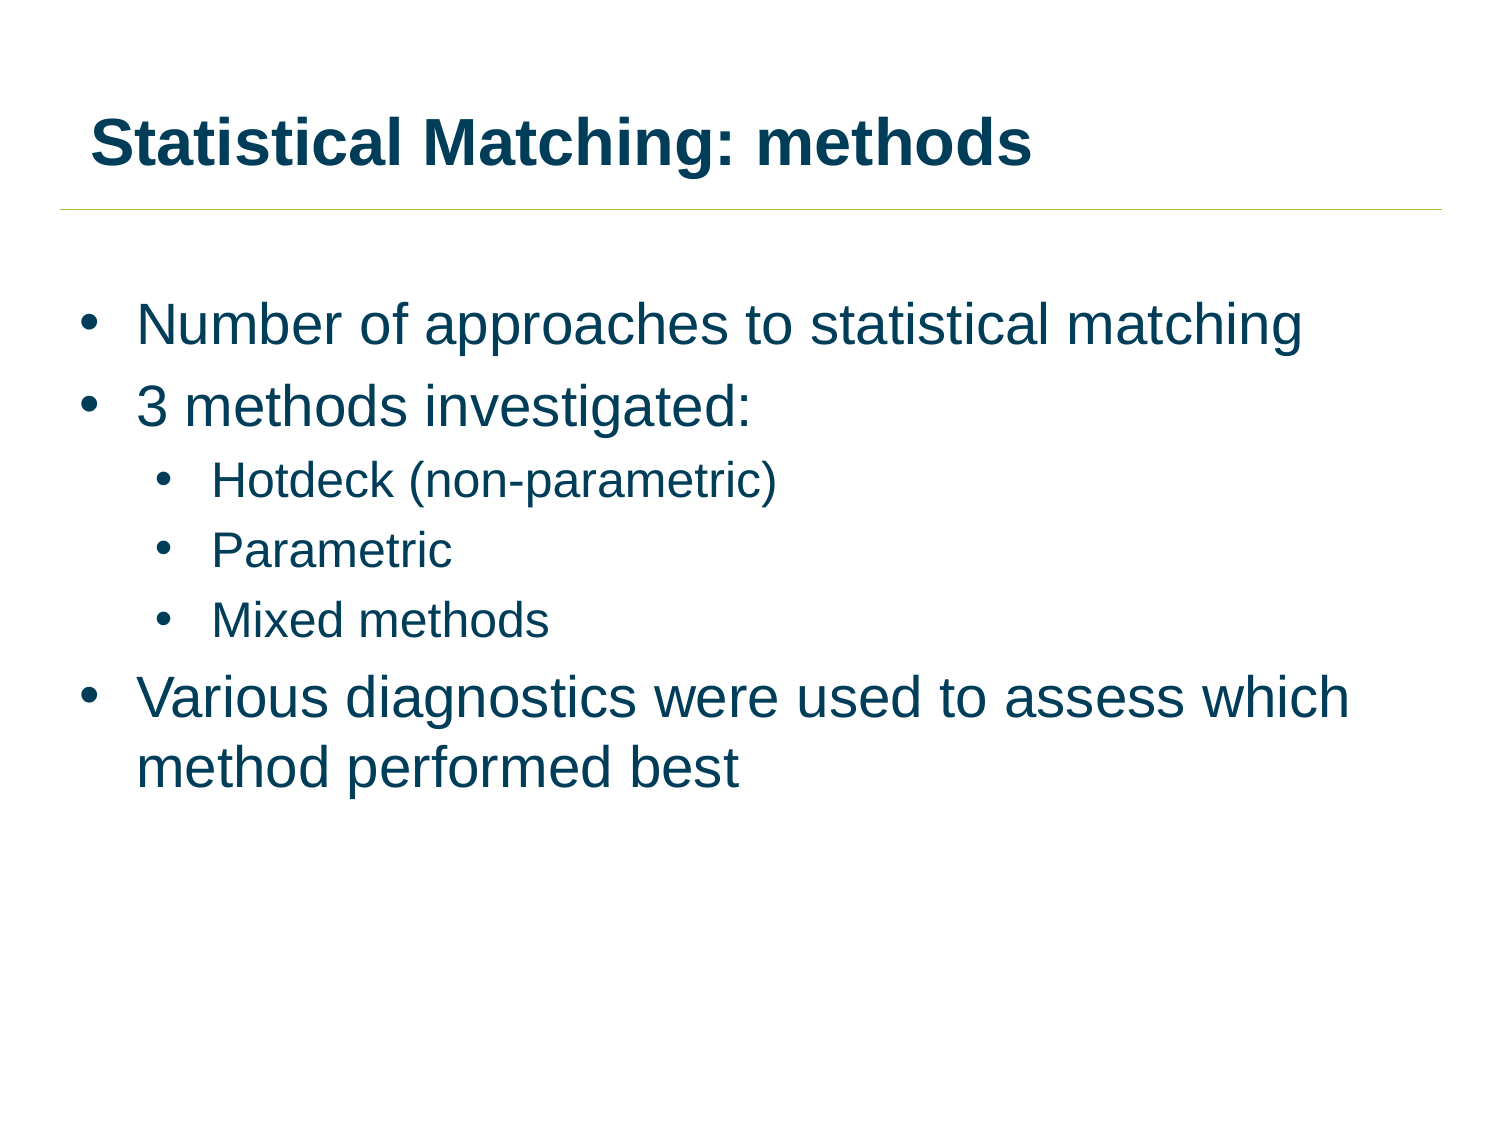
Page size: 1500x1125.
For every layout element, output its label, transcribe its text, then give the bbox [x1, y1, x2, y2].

text_box Number of approaches to statistical matching 3 methods investigated: Hotdeck (non-parametric) Parametric Mixed methods Various diagnostics were used to assess which method performed best [64, 278, 1415, 1071]
title Statistical Matching: methods [74, 44, 1426, 233]
